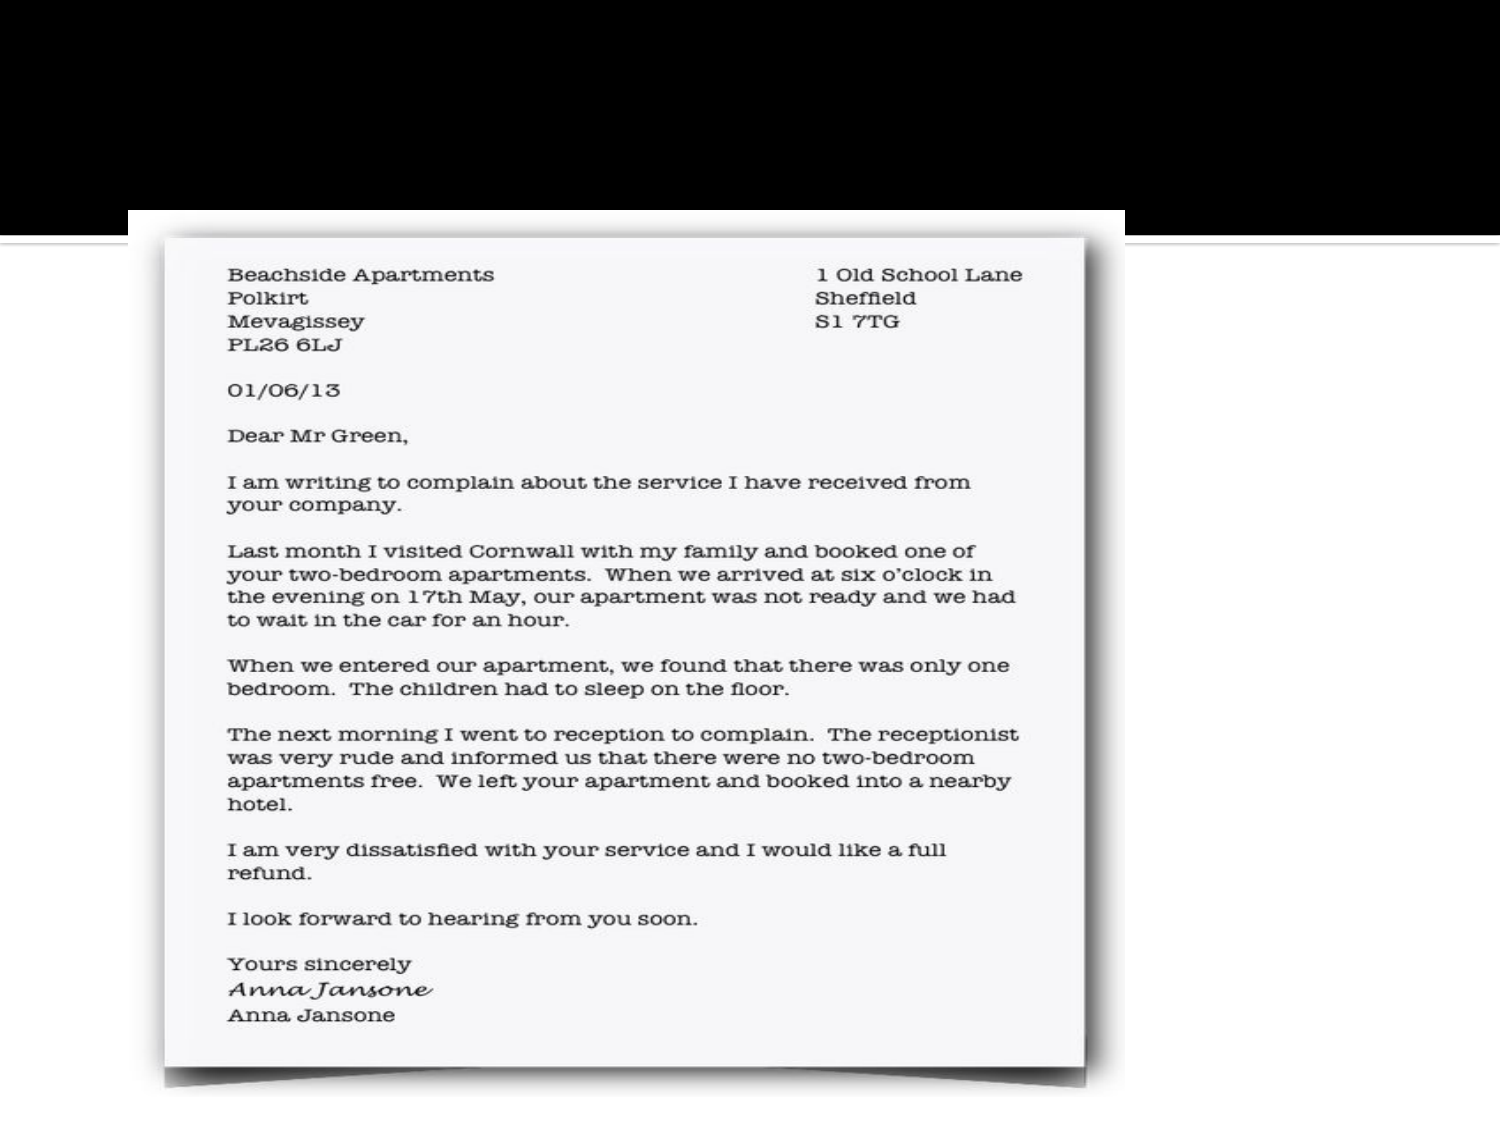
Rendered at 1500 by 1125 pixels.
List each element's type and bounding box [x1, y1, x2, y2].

list [128, 210, 1125, 1097]
